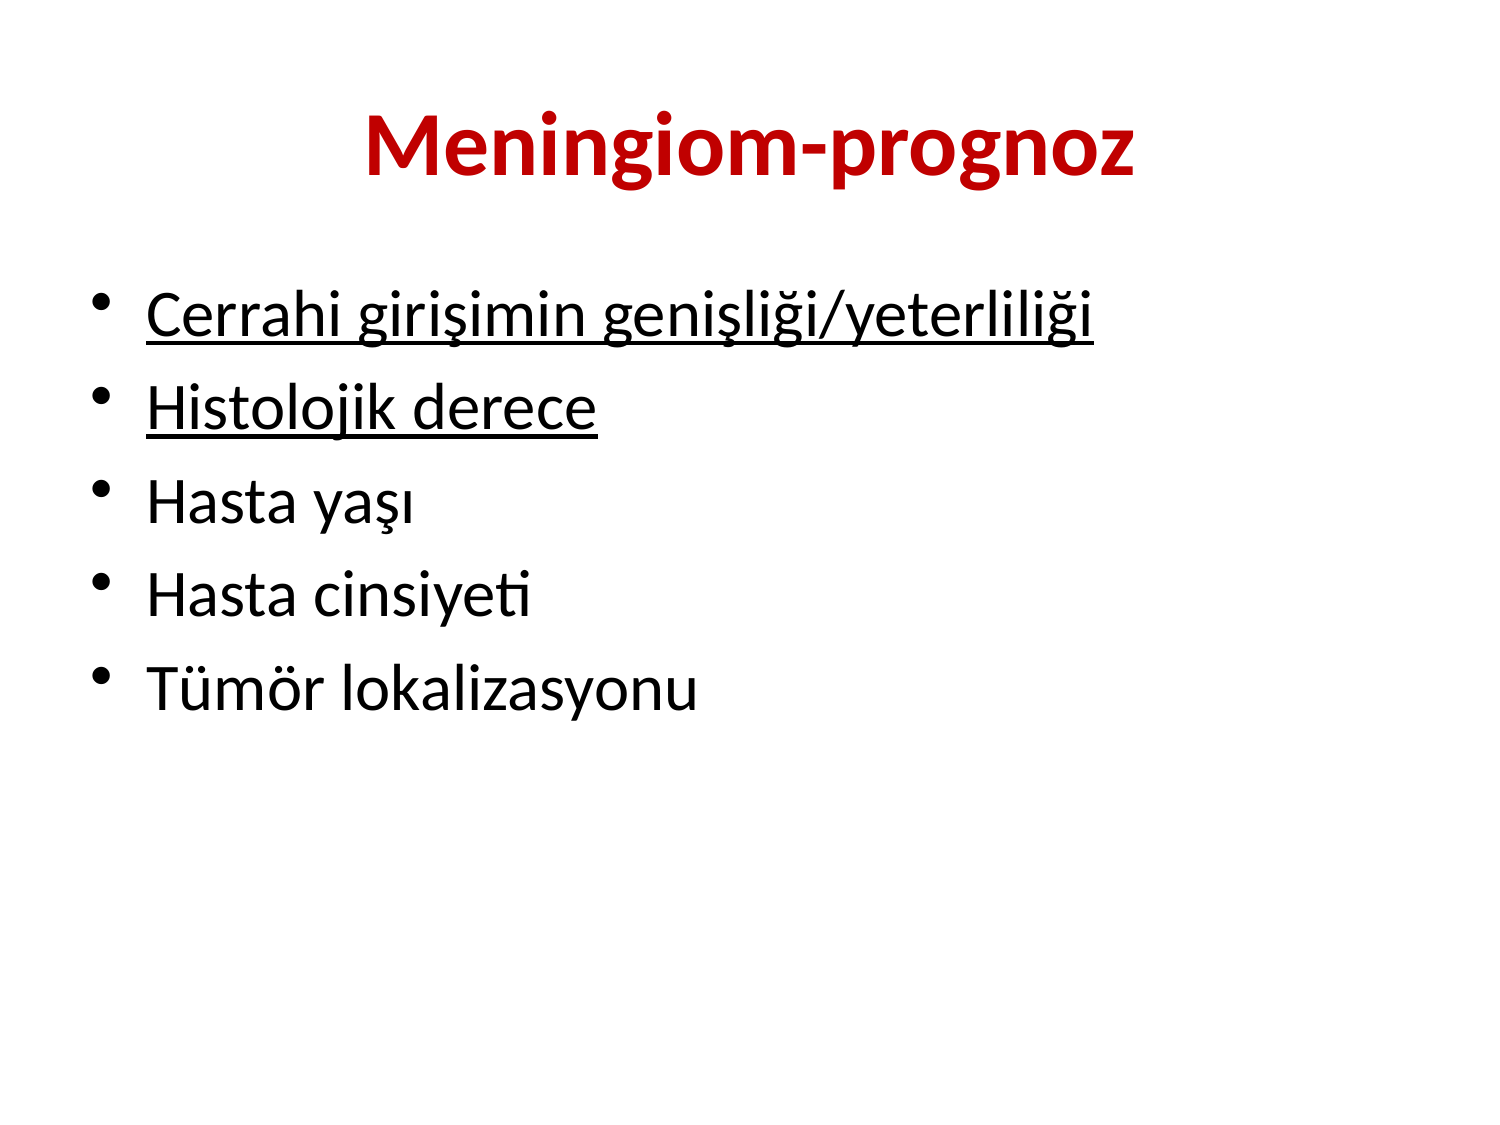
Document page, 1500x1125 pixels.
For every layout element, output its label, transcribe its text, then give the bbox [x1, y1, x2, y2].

title Meningiom-prognoz [73, 43, 1427, 235]
list Cerrahi girişimin genişliği/yeterliliği Histolojik derece Hasta yaşı Hasta cinsiyeti Tümör lokalizasyonu [75, 262, 1425, 1005]
